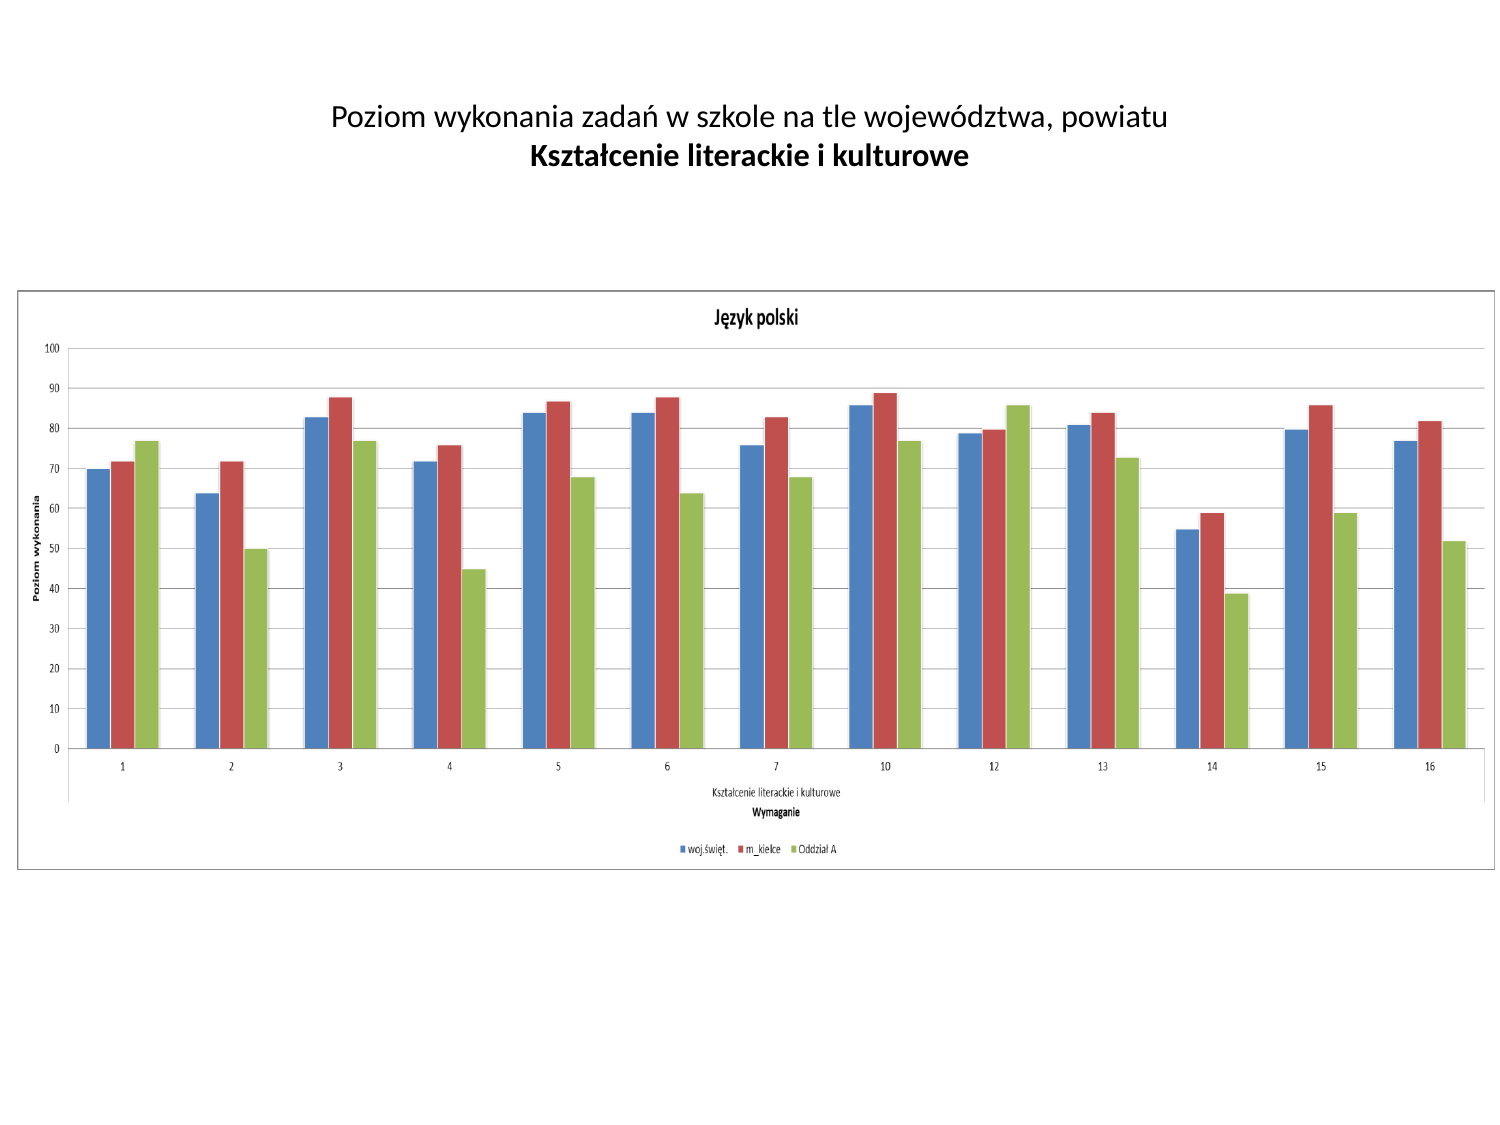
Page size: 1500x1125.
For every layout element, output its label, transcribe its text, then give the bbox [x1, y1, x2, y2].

title Poziom wykonania zadań w szkole na tle województwa, powiatu Kształcenie literackie i kulturowe [75, 45, 1425, 233]
picture [17, 290, 1495, 870]
